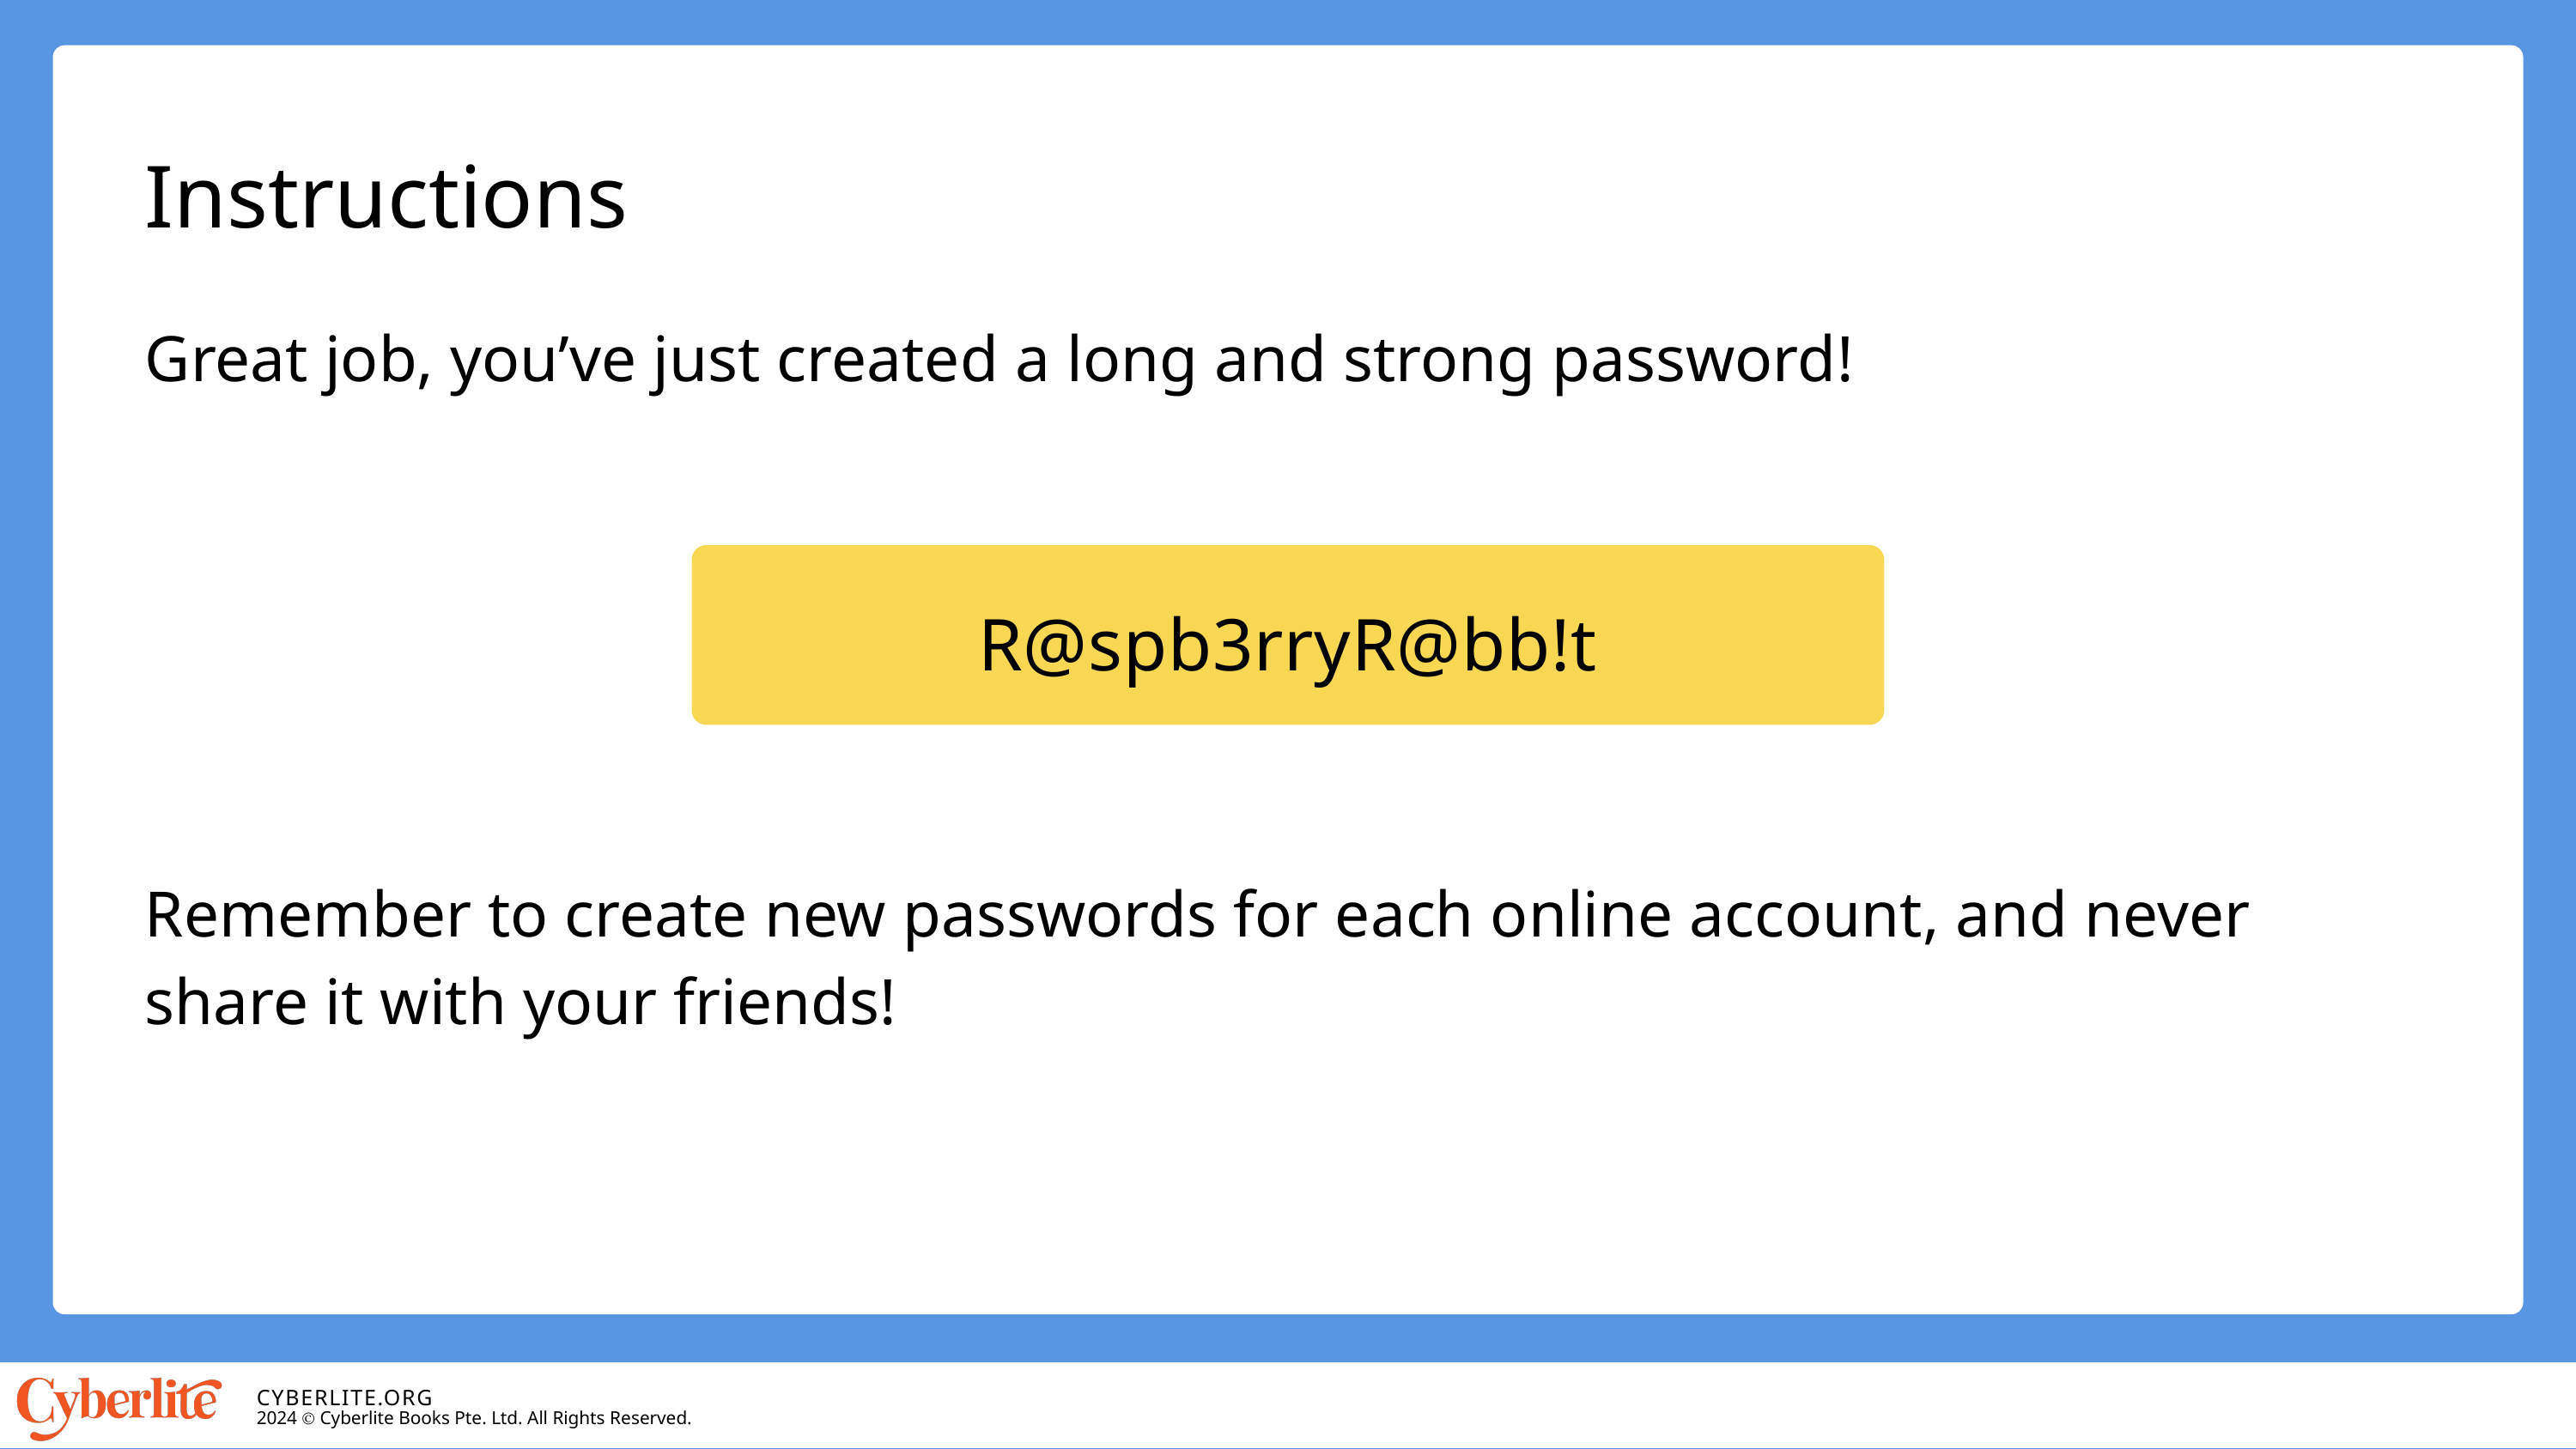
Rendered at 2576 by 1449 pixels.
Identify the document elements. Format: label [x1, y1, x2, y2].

text_box [52, 14, 2524, 1315]
text_box [691, 544, 1885, 725]
picture [0, 1361, 239, 1449]
